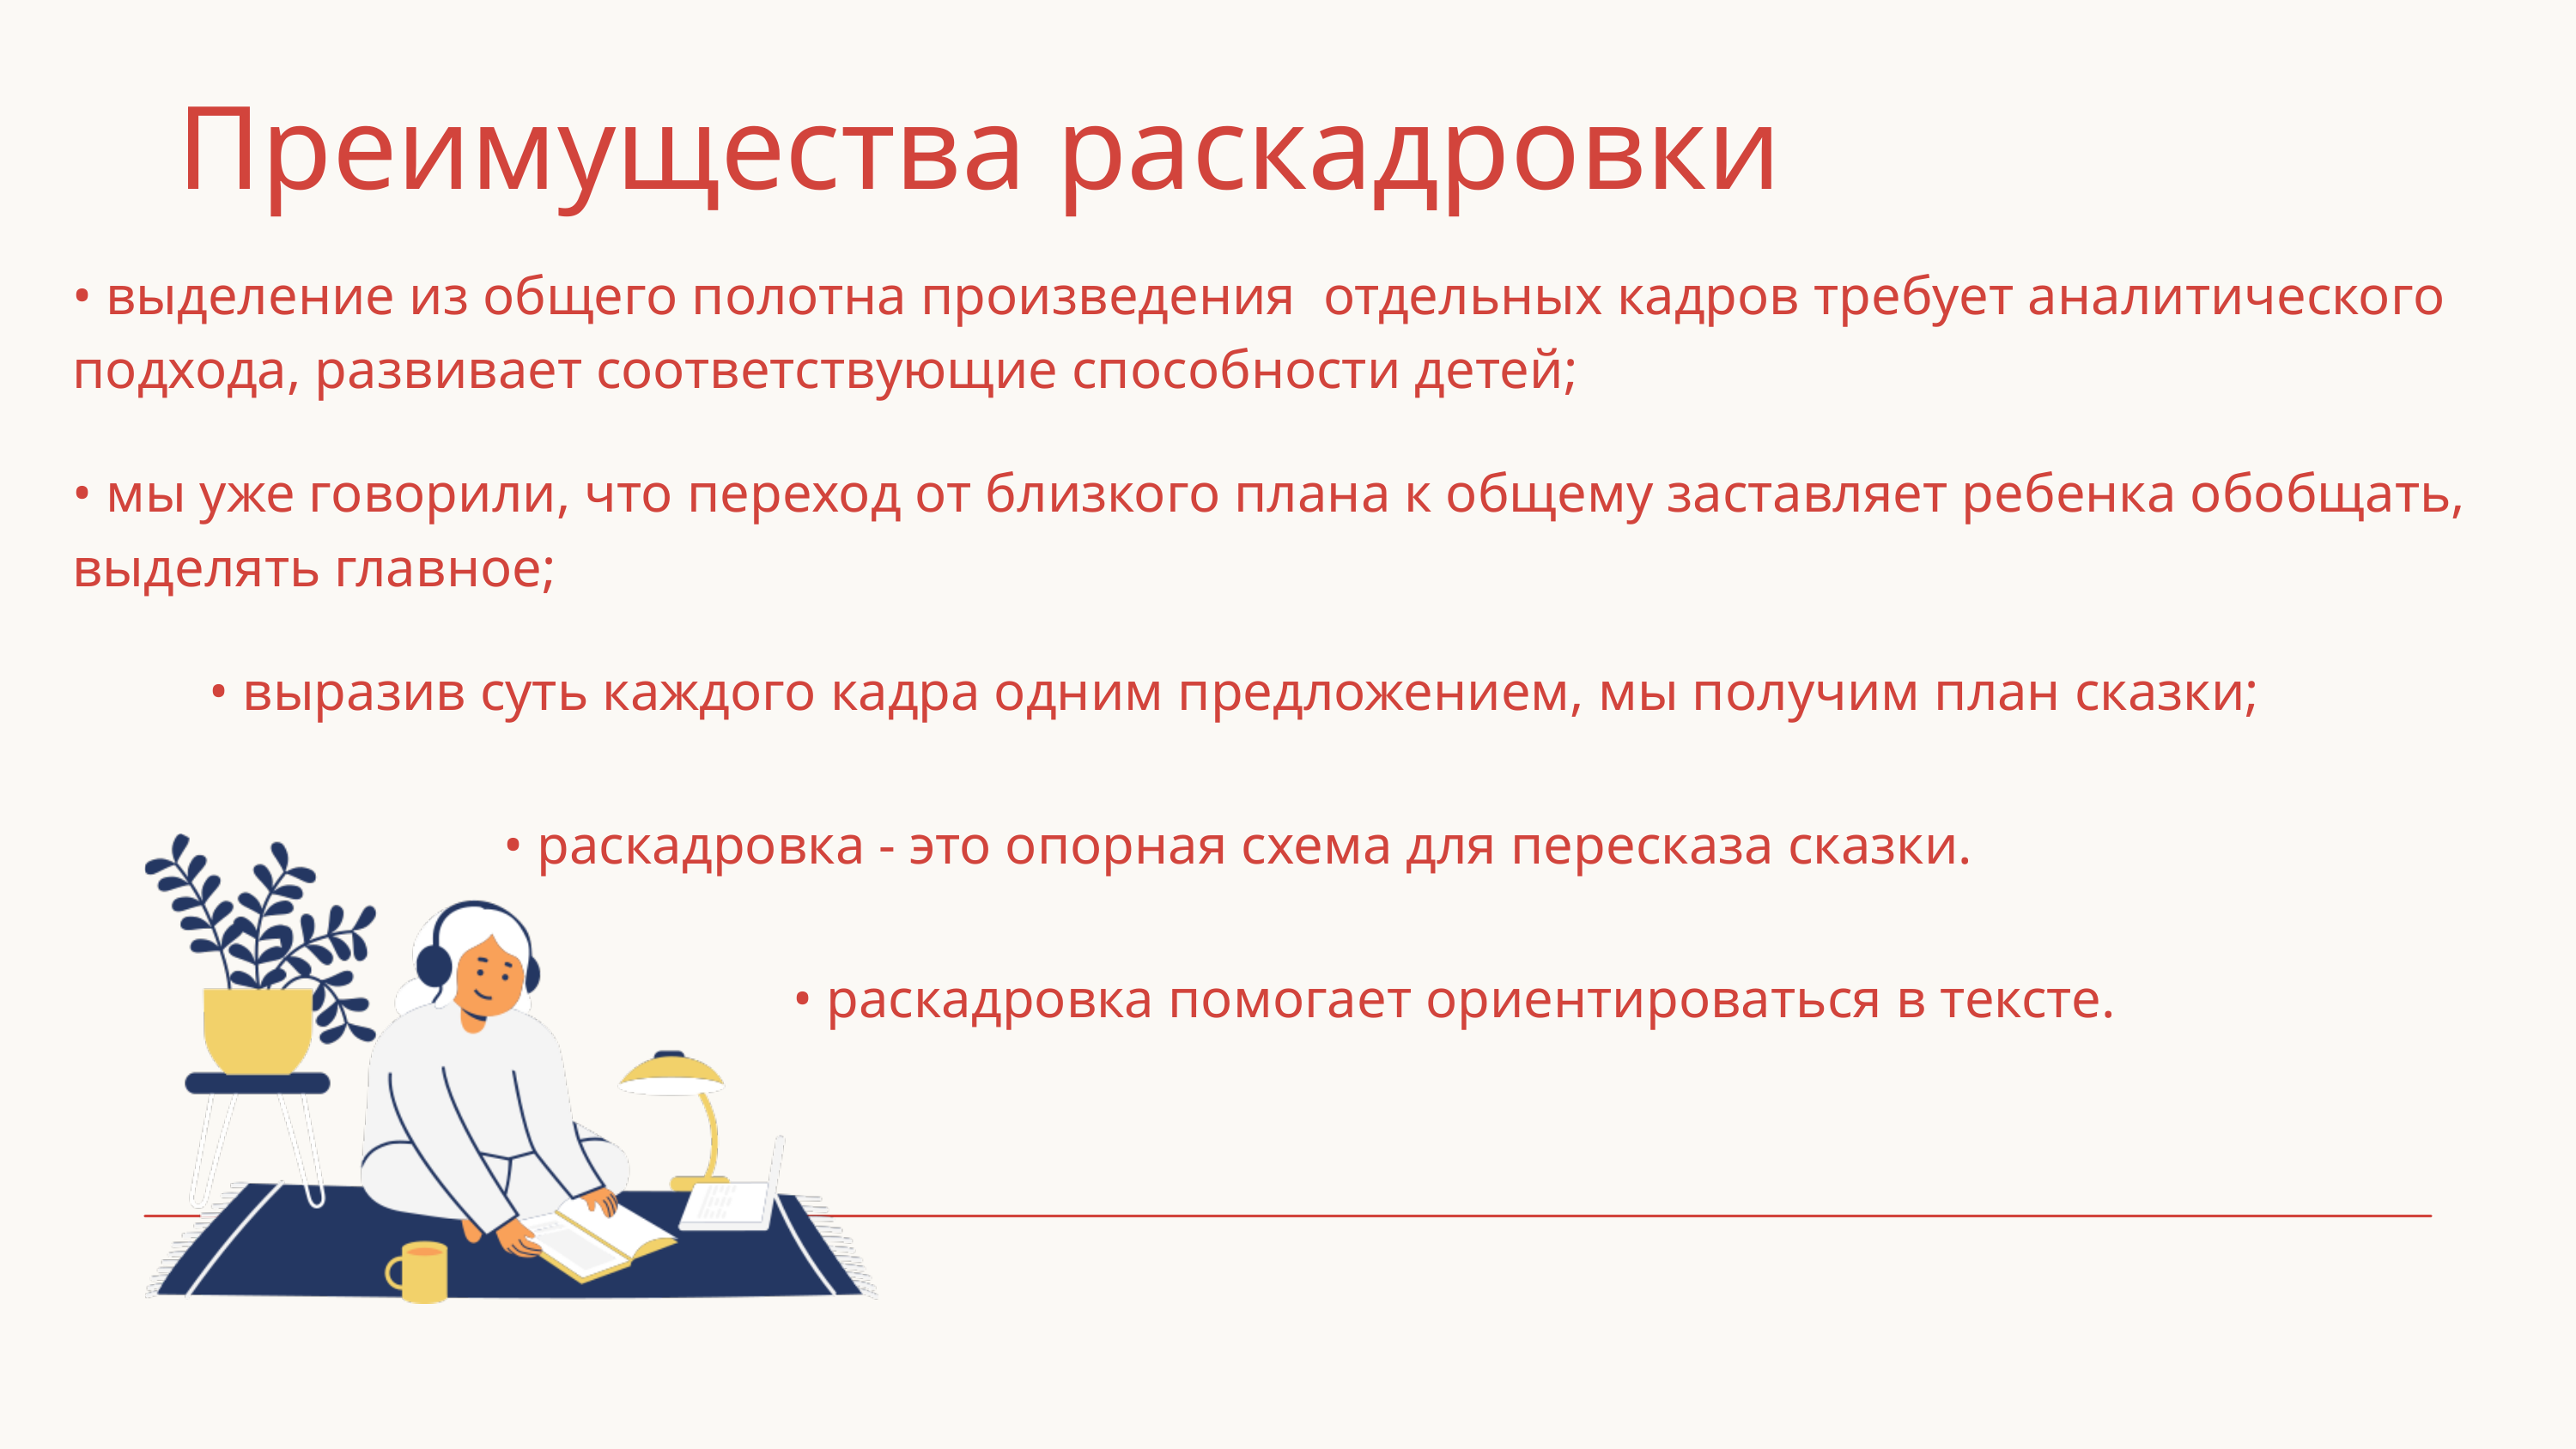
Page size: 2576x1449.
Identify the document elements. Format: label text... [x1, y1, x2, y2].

text_box [144, 834, 879, 1304]
text_box • выделение из общего полотна произведения отдельных кадров требует аналитического подхода, развивает соответствующие способности детей; [72, 251, 2504, 399]
text_box • раскадровка - это опорная схема для пересказа сказки. [455, 800, 2021, 875]
text_box • выразив суть каждого кадра одним предложением, мы получим план сказки; [209, 646, 2366, 721]
text_box Преимущества раскадровки [177, 85, 2235, 213]
text_box • раскадровка помогает ориентироваться в тексте. [760, 954, 2163, 1028]
text_box • мы уже говорили, что переход от близкого плана к общему заставляет ребенка обобщать, выделять главное; [72, 448, 2576, 597]
